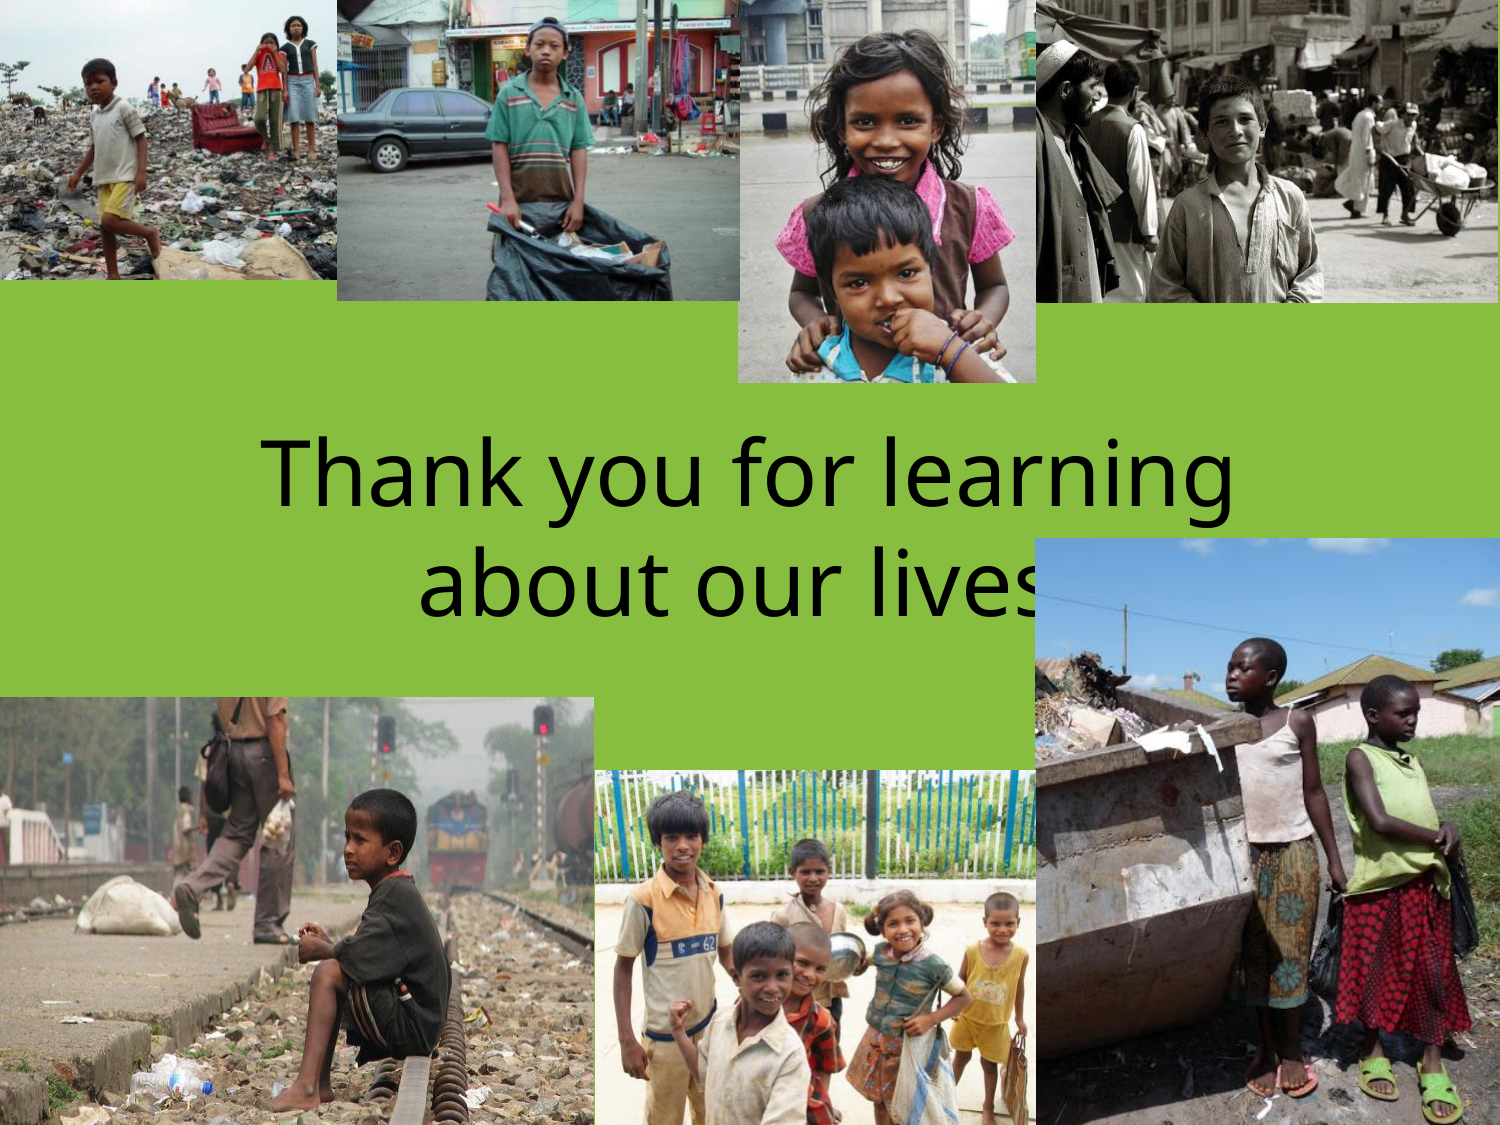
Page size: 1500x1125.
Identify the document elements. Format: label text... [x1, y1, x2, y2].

picture [0, 0, 1499, 383]
picture [0, 697, 594, 1125]
title Thank you for learning about our lives! [112, 404, 1388, 646]
picture [595, 538, 1500, 1125]
